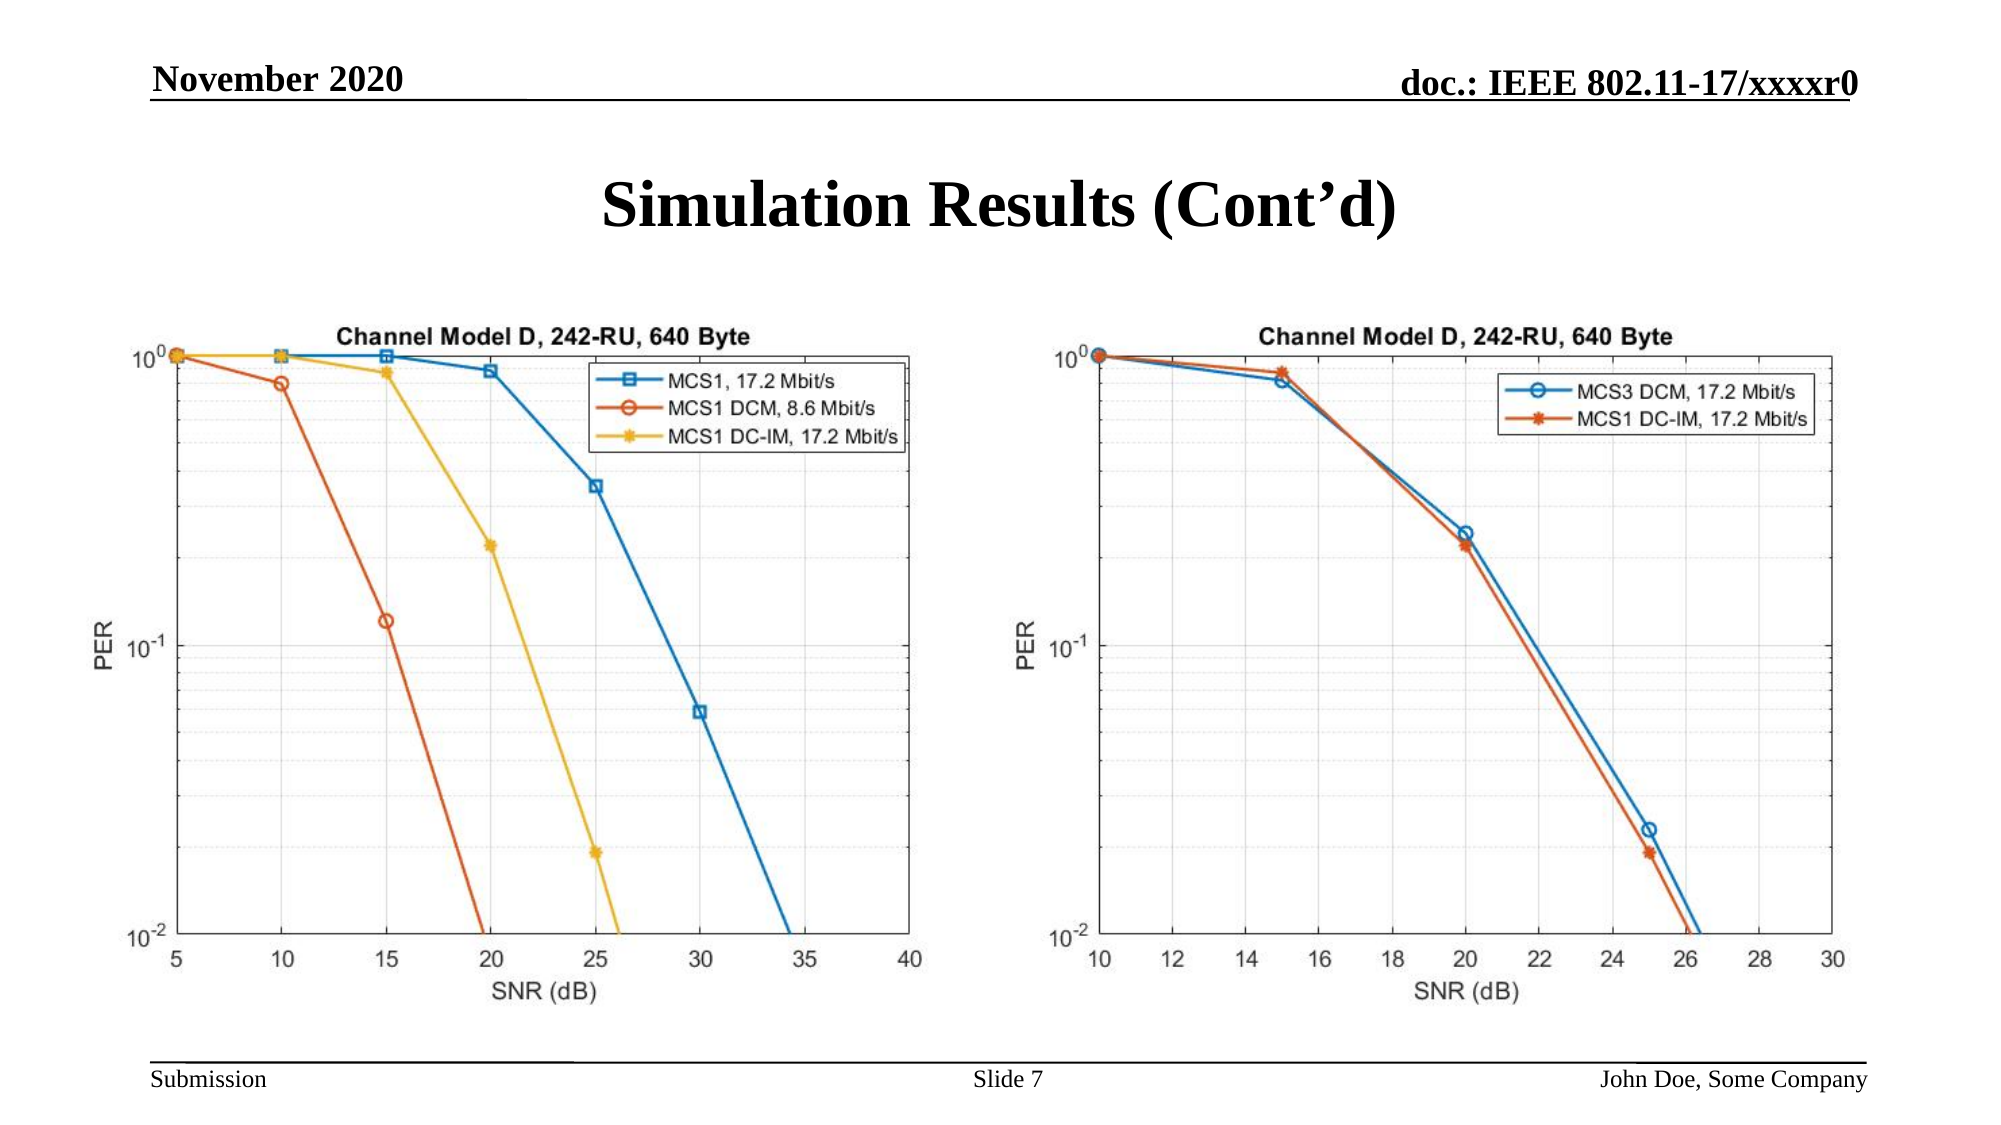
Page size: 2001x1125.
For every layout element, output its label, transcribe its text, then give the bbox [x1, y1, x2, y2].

picture [976, 303, 1922, 1013]
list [53, 303, 974, 1013]
footer John Doe, Some Company [1171, 1061, 1869, 1093]
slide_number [152, 54, 563, 100]
slide_number Slide 7 [950, 1061, 1067, 1123]
title Simulation Results (Cont’d) [149, 112, 1850, 288]
